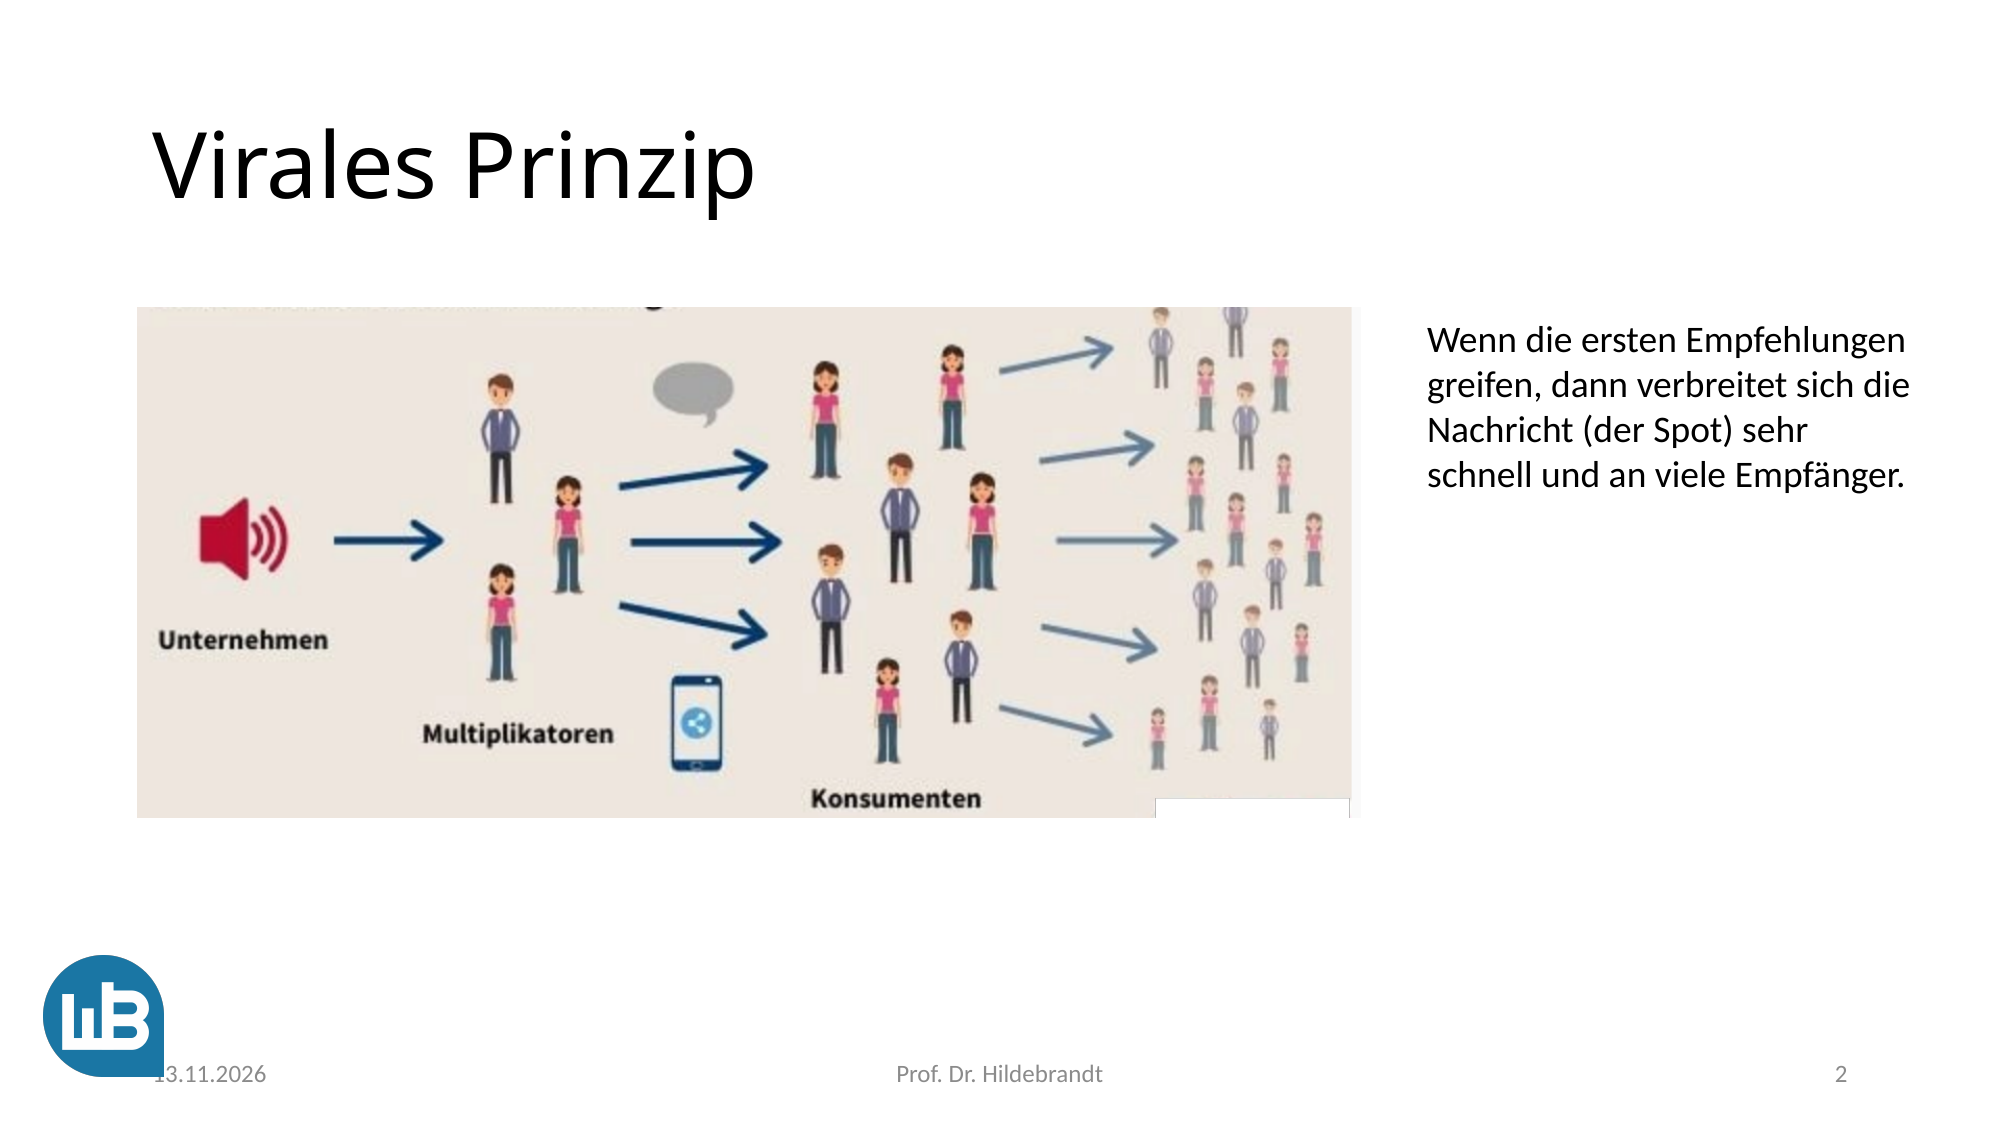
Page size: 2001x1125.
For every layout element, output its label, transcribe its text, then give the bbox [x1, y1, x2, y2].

picture [42, 955, 164, 1077]
slide_number 2 [1412, 1042, 1863, 1103]
text_box Wenn die ersten Empfehlungen greifen, dann verbreitet sich die Nachricht (der Spot) sehr schnell und an viele Empfänger. [1412, 307, 1931, 502]
picture [137, 307, 1361, 818]
footer Prof. Dr. Hildebrandt [662, 1042, 1338, 1103]
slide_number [137, 1042, 588, 1103]
title Virales Prinzip [137, 59, 1863, 278]
